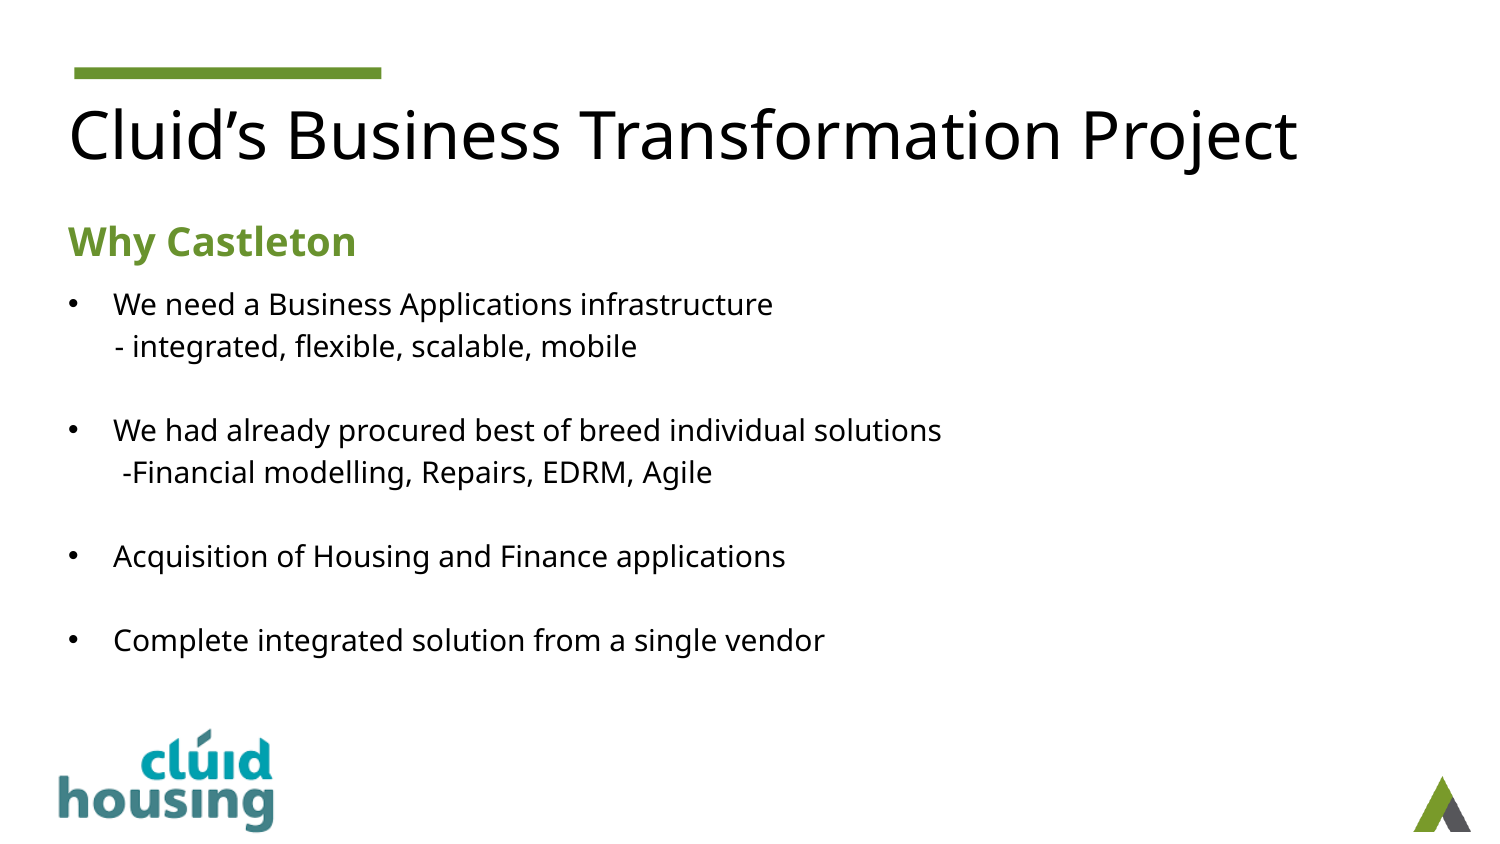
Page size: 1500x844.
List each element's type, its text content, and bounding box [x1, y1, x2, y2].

list Why Castleton We need a Business Applications infrastructure - integrated, flexible, scalable, mobile We had already procured best of breed individual solutions -Financial modelling, Repairs, EDRM, Agile Acquisition of Housing and Finance applications Complete integrated solution from a single vendor [53, 209, 1414, 708]
picture [1413, 776, 1471, 832]
title Cluid’s Business Transformation Project [53, 55, 1414, 209]
picture [52, 719, 278, 842]
